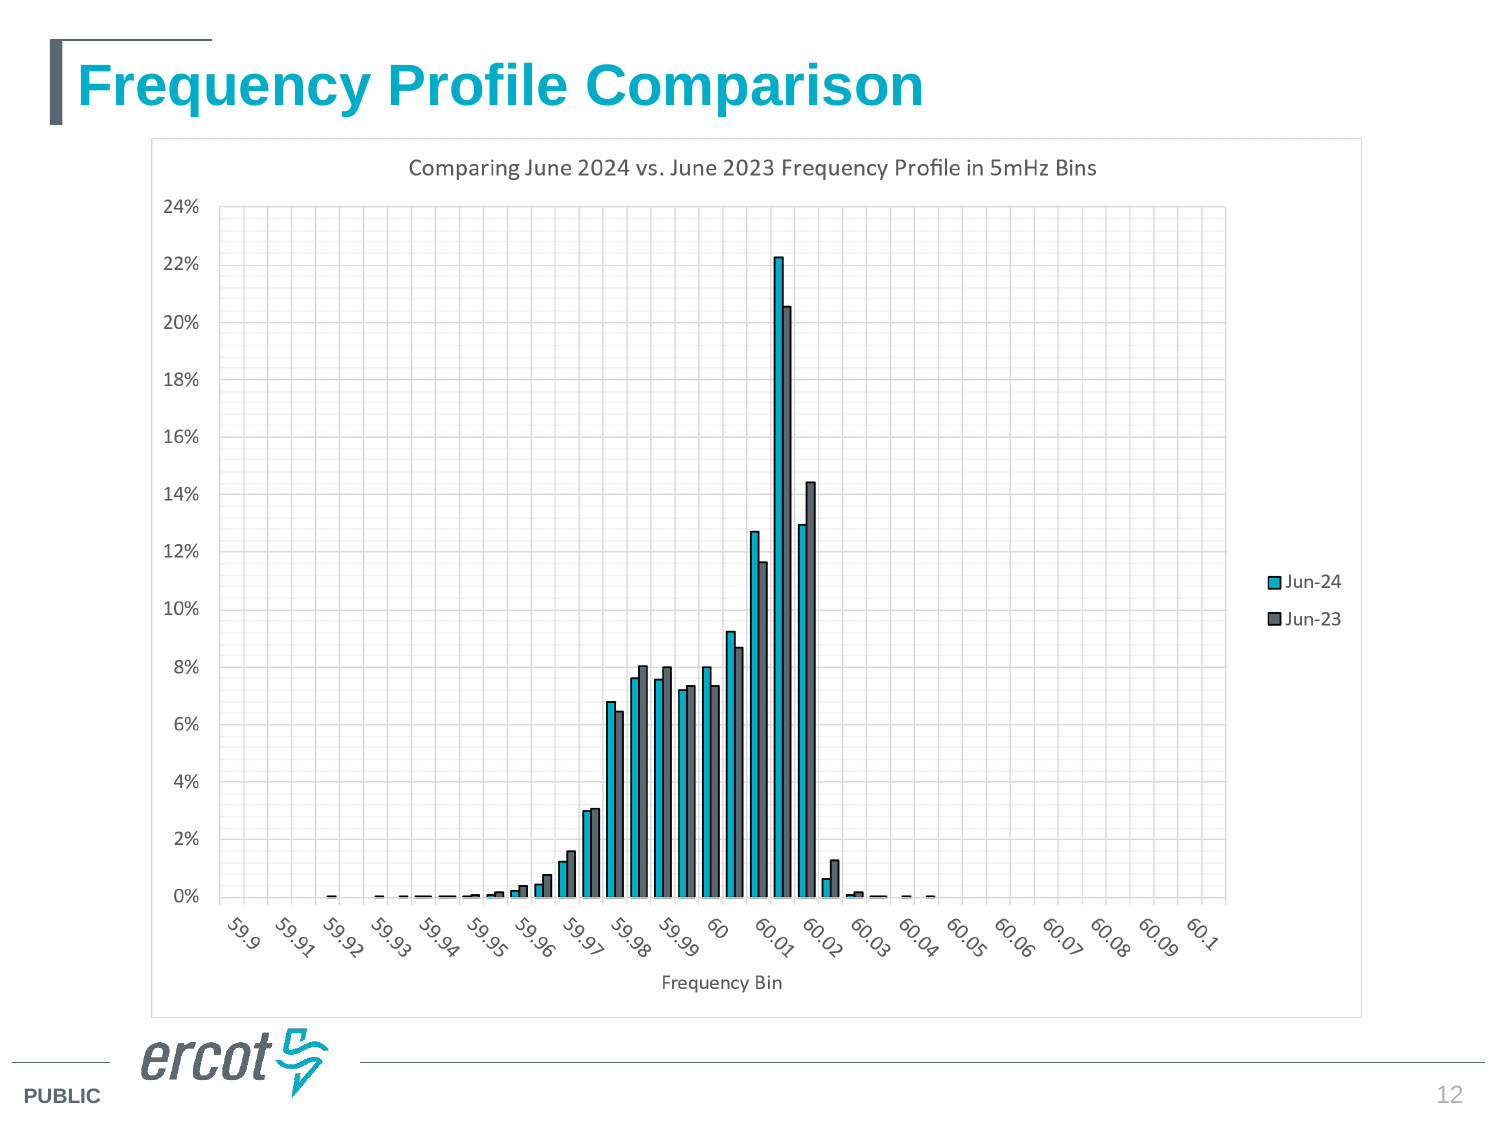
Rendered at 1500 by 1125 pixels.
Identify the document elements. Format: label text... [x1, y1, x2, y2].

picture [137, 1024, 332, 1100]
title Frequency Profile Comparison [62, 39, 1450, 125]
picture [150, 138, 1362, 1019]
slide_number 12 [1412, 1076, 1488, 1112]
